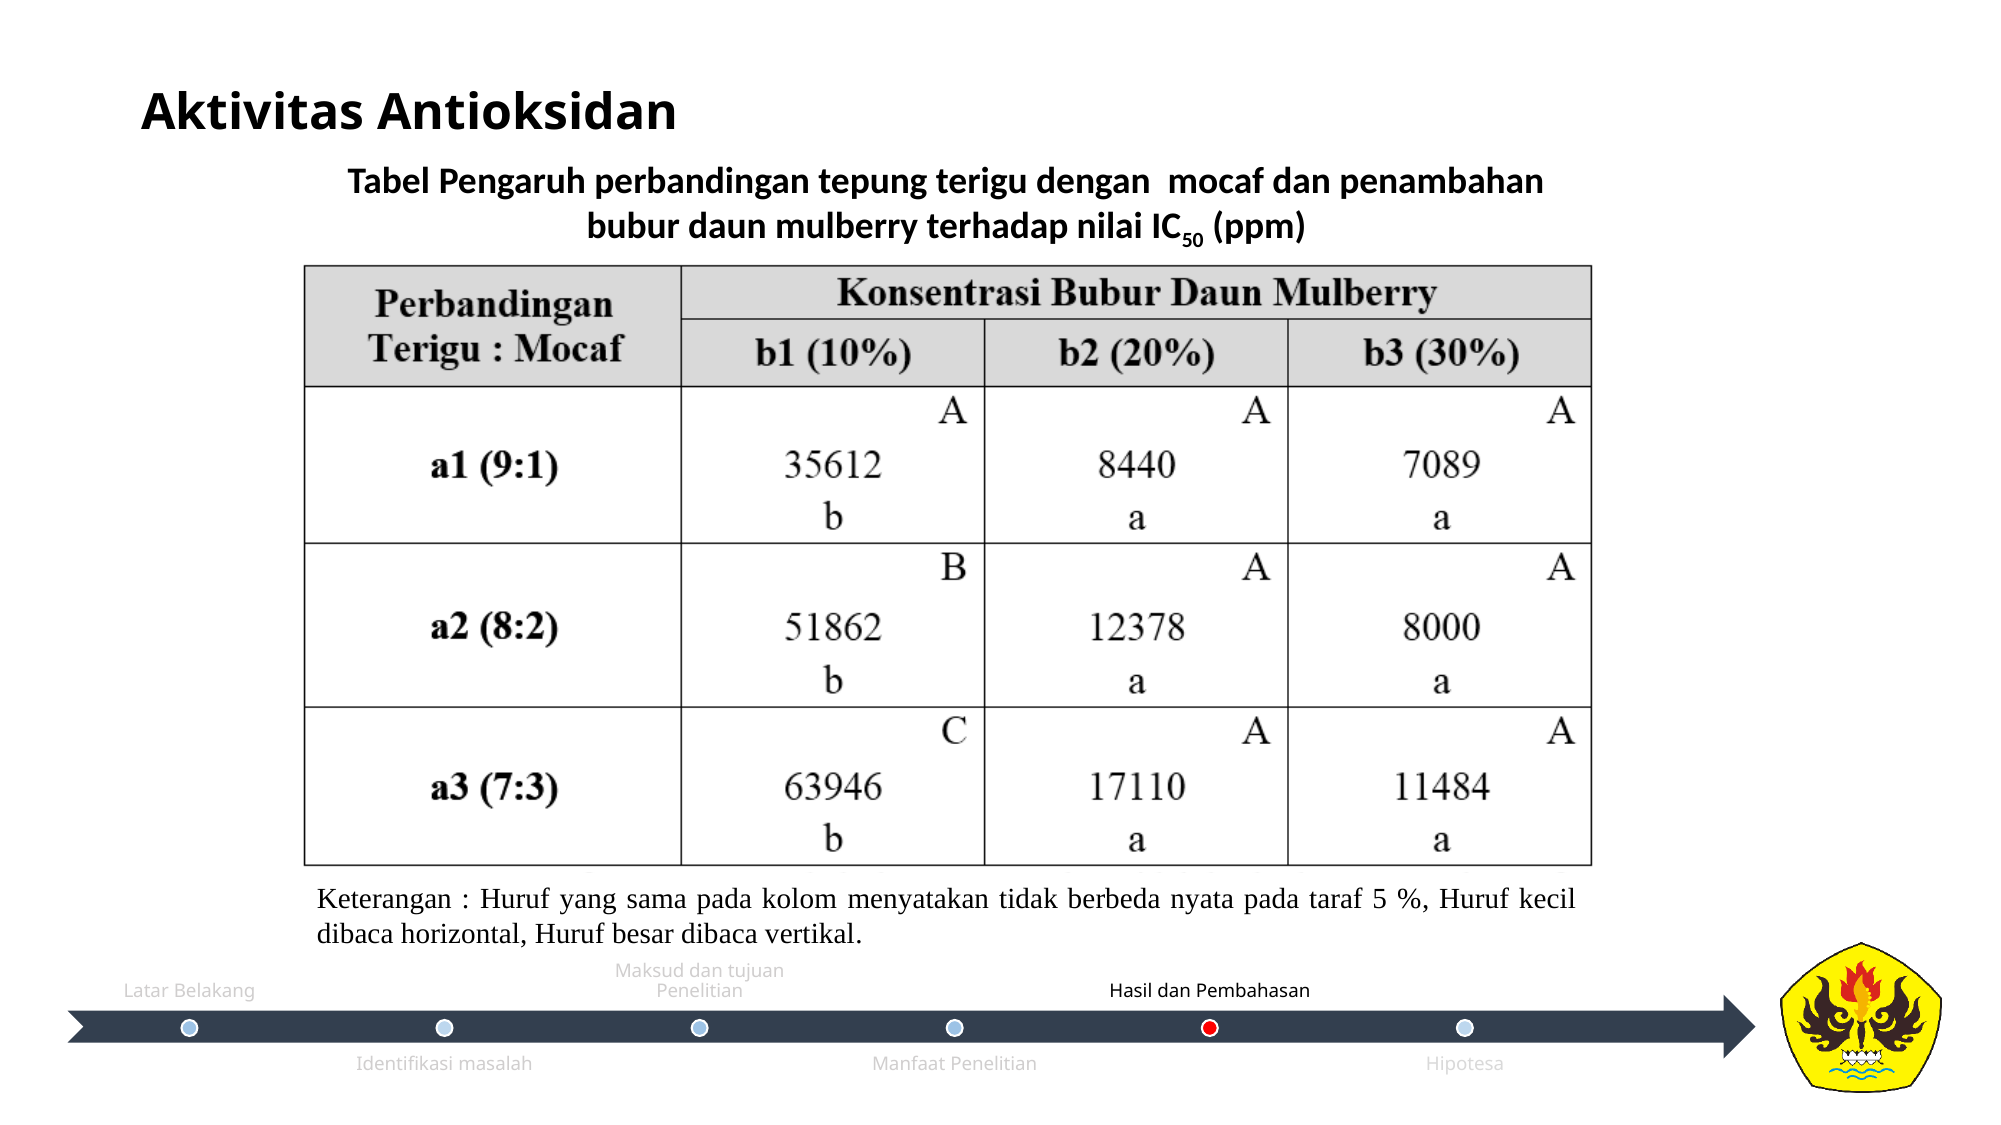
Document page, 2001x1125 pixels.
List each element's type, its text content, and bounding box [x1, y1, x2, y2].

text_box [67, 948, 1756, 1108]
picture [257, 264, 1636, 873]
picture [1780, 942, 1942, 1093]
text_box Keterangan : Huruf yang sama pada kolom menyatakan tidak berbeda nyata pada taraf 5 %, Huruf kecil dibaca horizontal, Huruf besar dibaca vertikal. [302, 873, 1591, 948]
text_box Tabel Pengaruh perbandingan tepung terigu dengan mocaf dan penambahan bubur daun mulberry terhadap nilai IC50 (ppm) [302, 148, 1591, 260]
text_box Aktivitas Antioksidan [126, 72, 826, 148]
